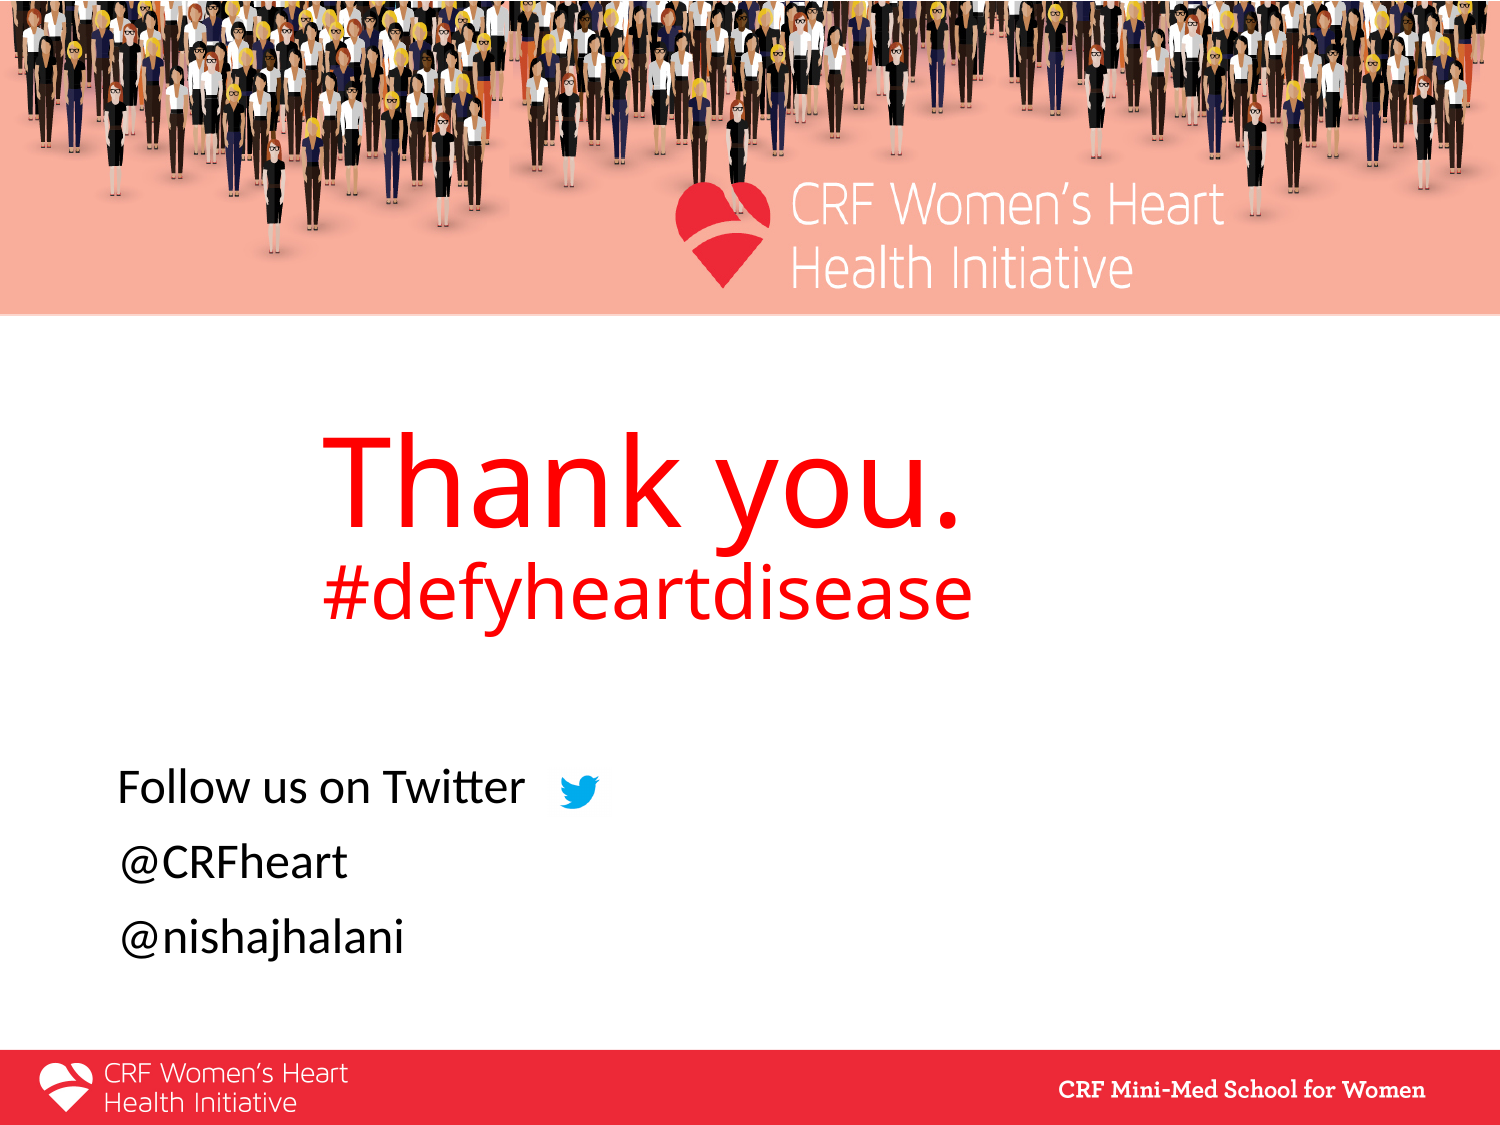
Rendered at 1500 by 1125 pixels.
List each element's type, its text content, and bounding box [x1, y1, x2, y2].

picture [0, 316, 1500, 1125]
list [0, 1, 1500, 316]
title Thank you. #defyheartdisease [307, 388, 1278, 644]
list Follow us on Twitter @CRFheart @nishajhalani [102, 752, 1397, 999]
